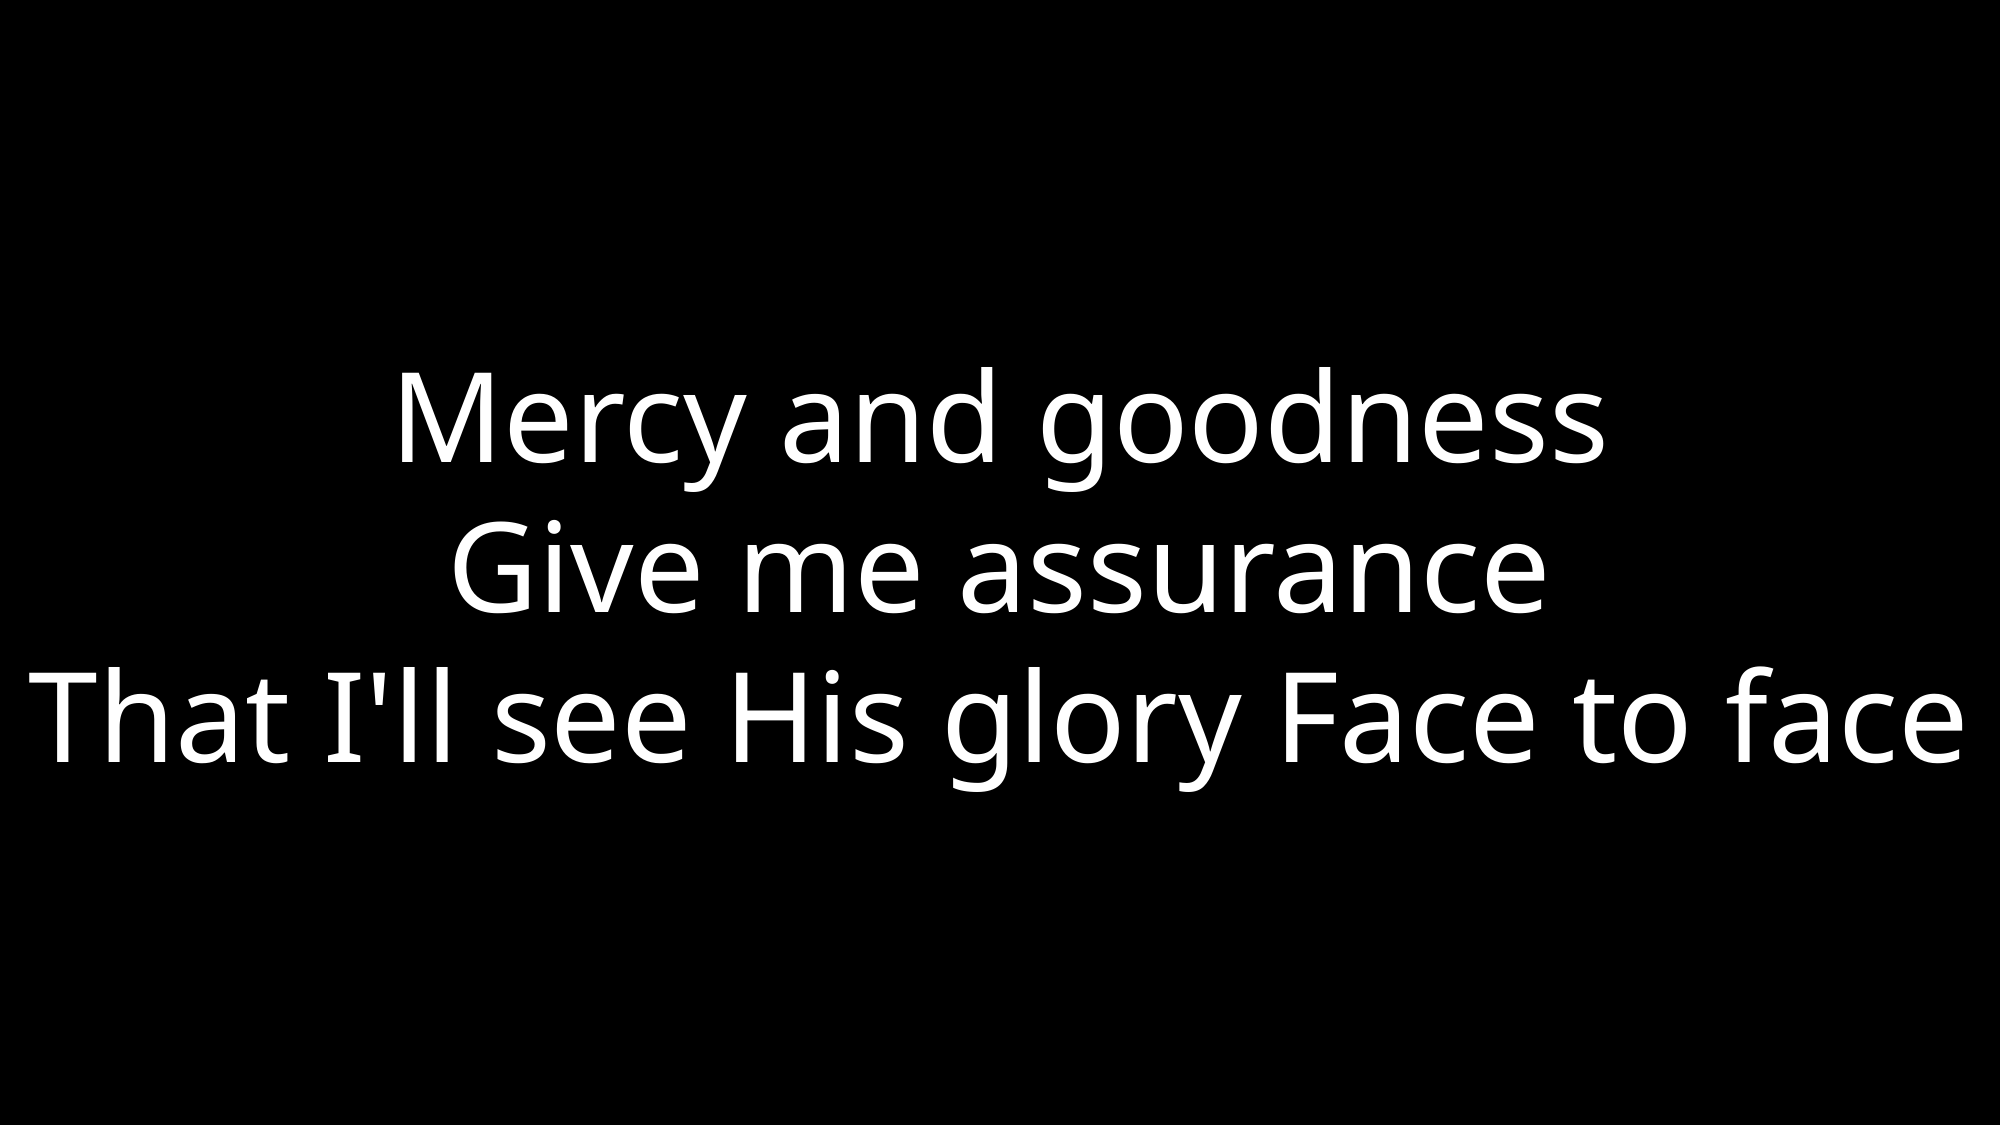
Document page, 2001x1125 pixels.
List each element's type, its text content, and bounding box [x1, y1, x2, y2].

list Mercy and goodness Give me assurance That I'll see His glory Face to face [0, 0, 2000, 1125]
